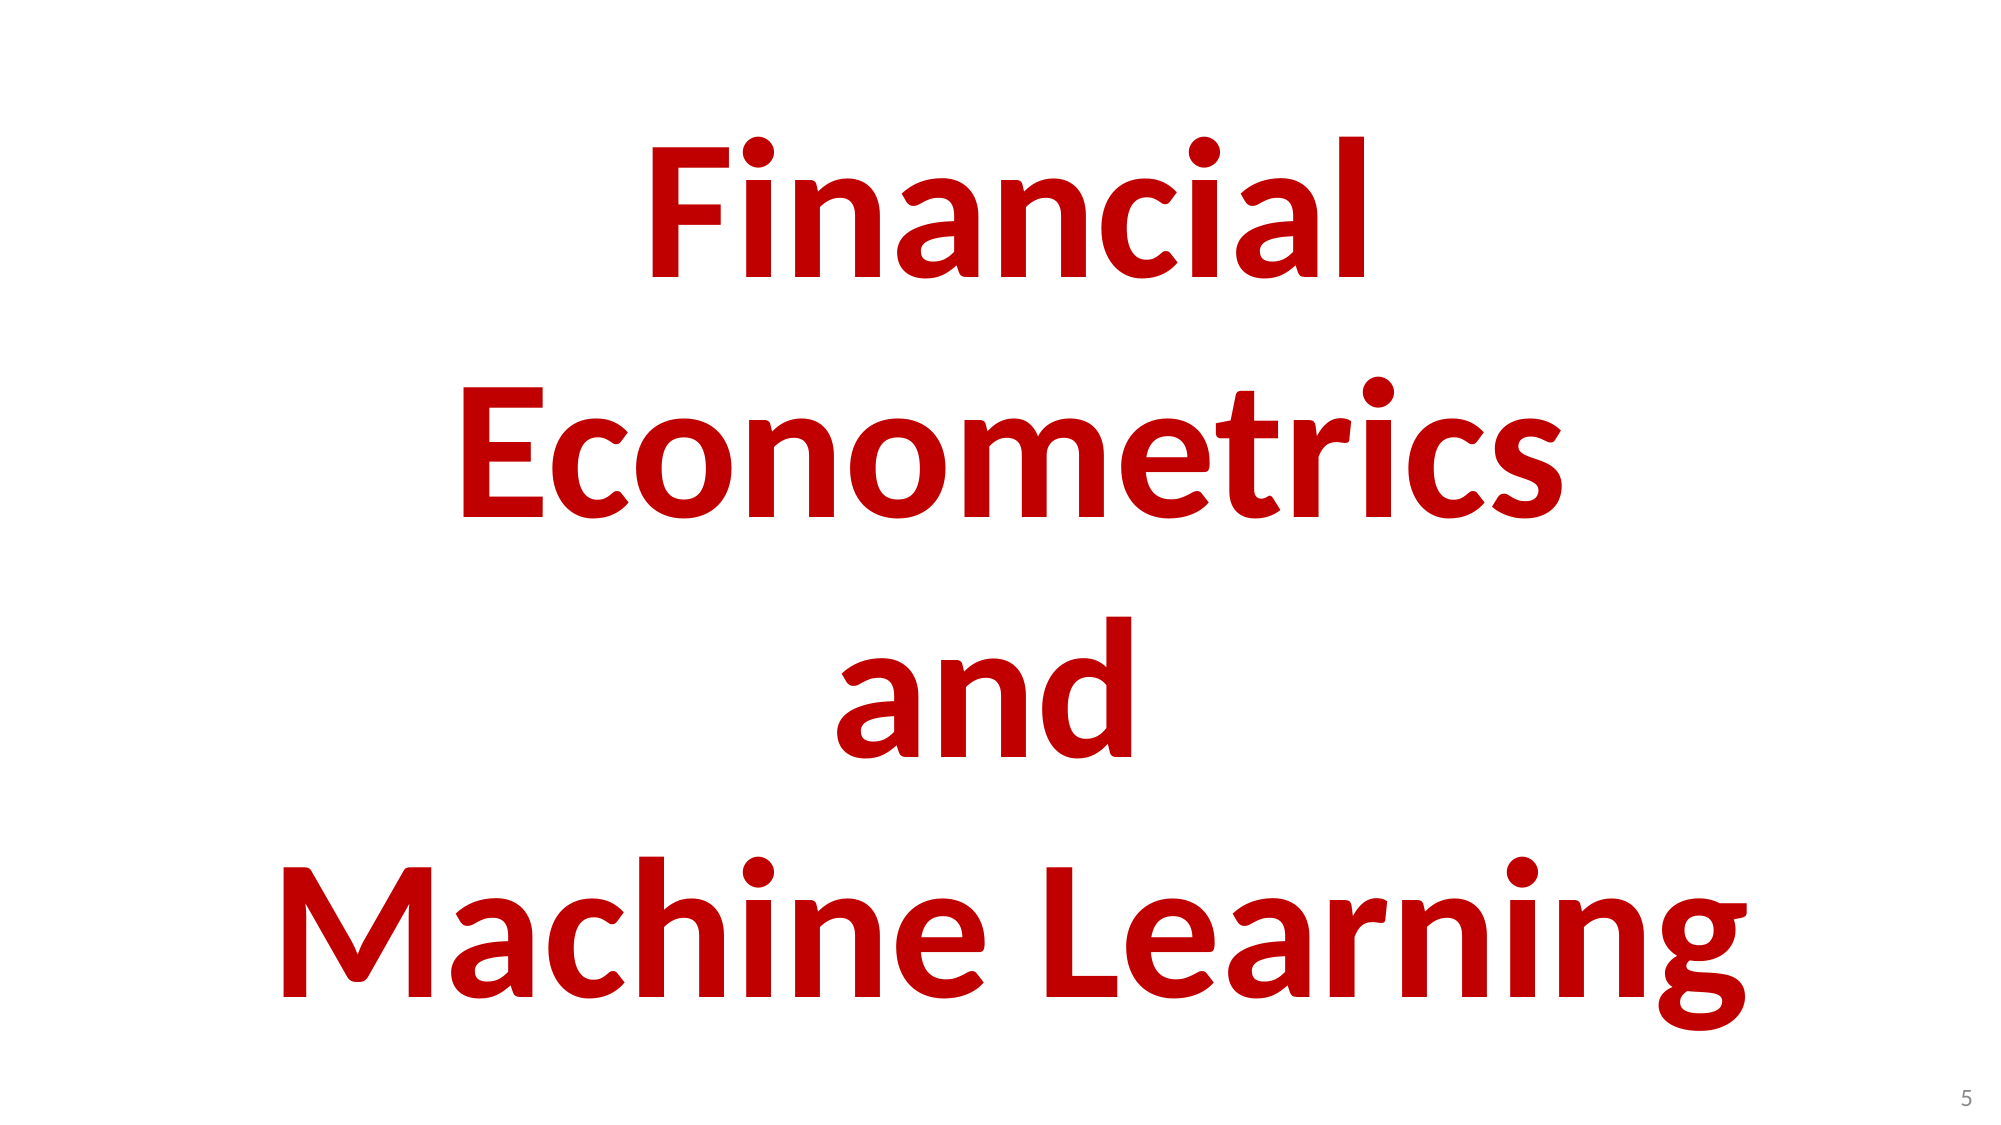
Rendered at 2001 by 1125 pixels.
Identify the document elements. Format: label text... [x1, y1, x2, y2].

slide_number 5 [1830, 1076, 1989, 1116]
title Financial Econometrics and Machine Learning [189, 45, 1831, 1070]
